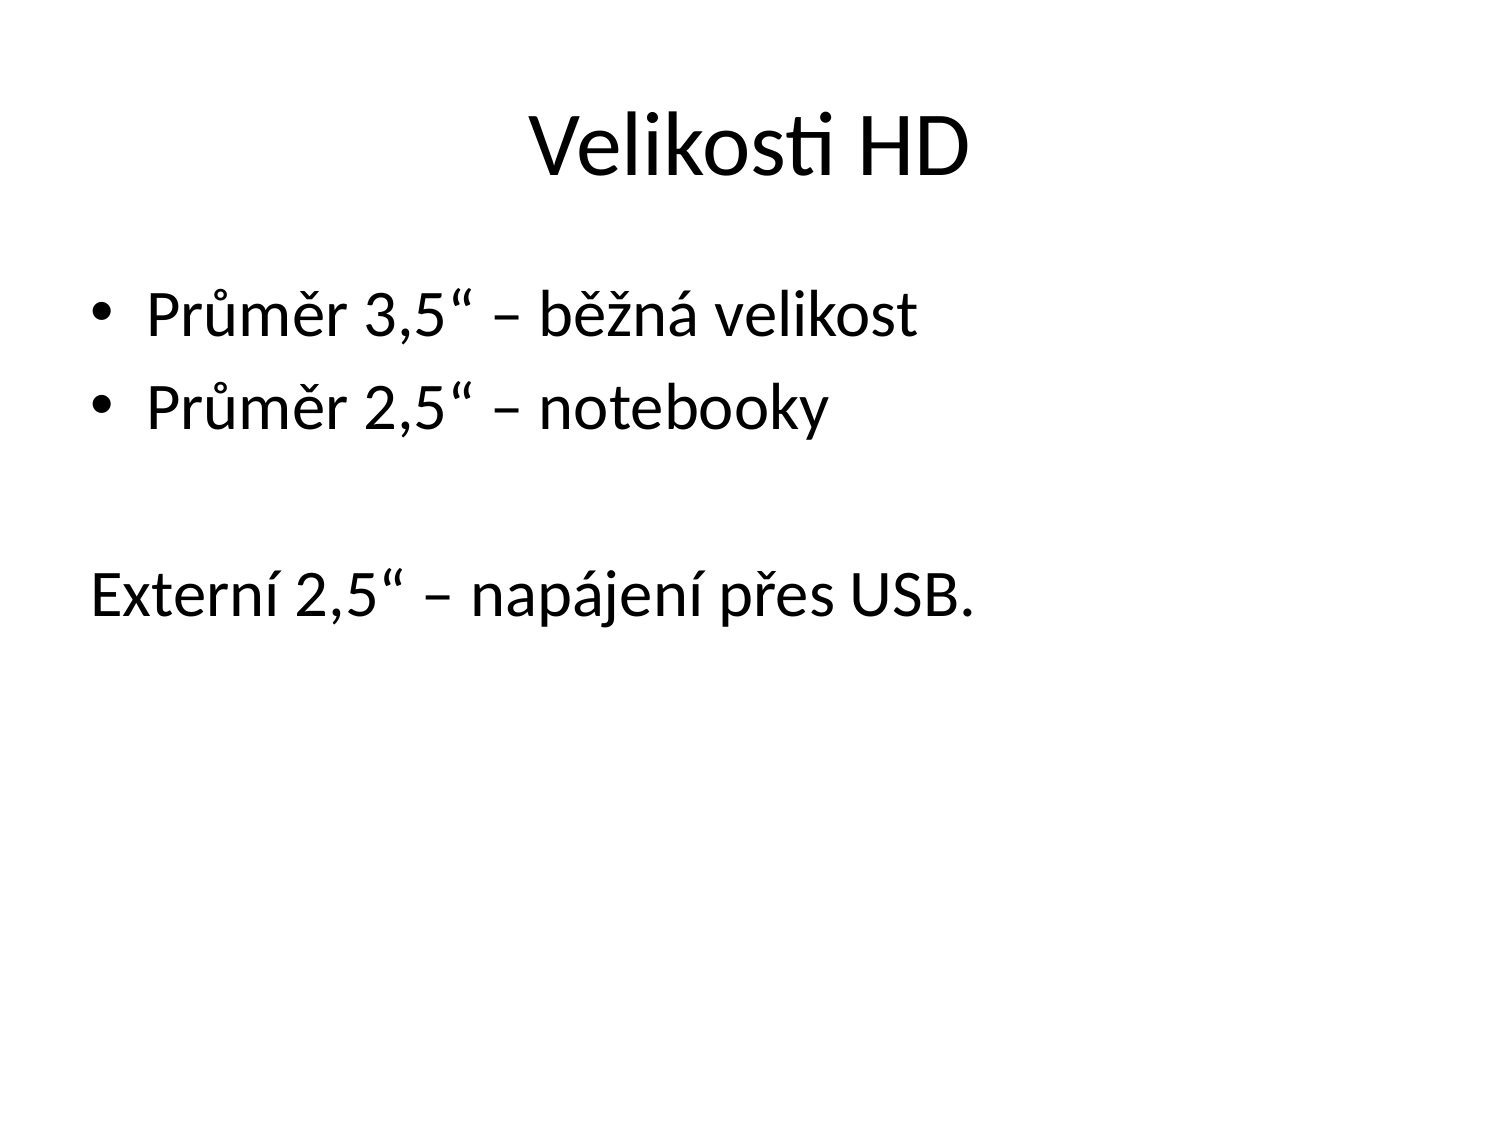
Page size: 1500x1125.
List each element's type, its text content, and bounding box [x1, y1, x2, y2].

title Velikosti HD [75, 45, 1425, 233]
list Průměr 3,5“ – běžná velikost Průměr 2,5“ – notebooky Externí 2,5“ – napájení přes USB. [75, 262, 1425, 1005]
